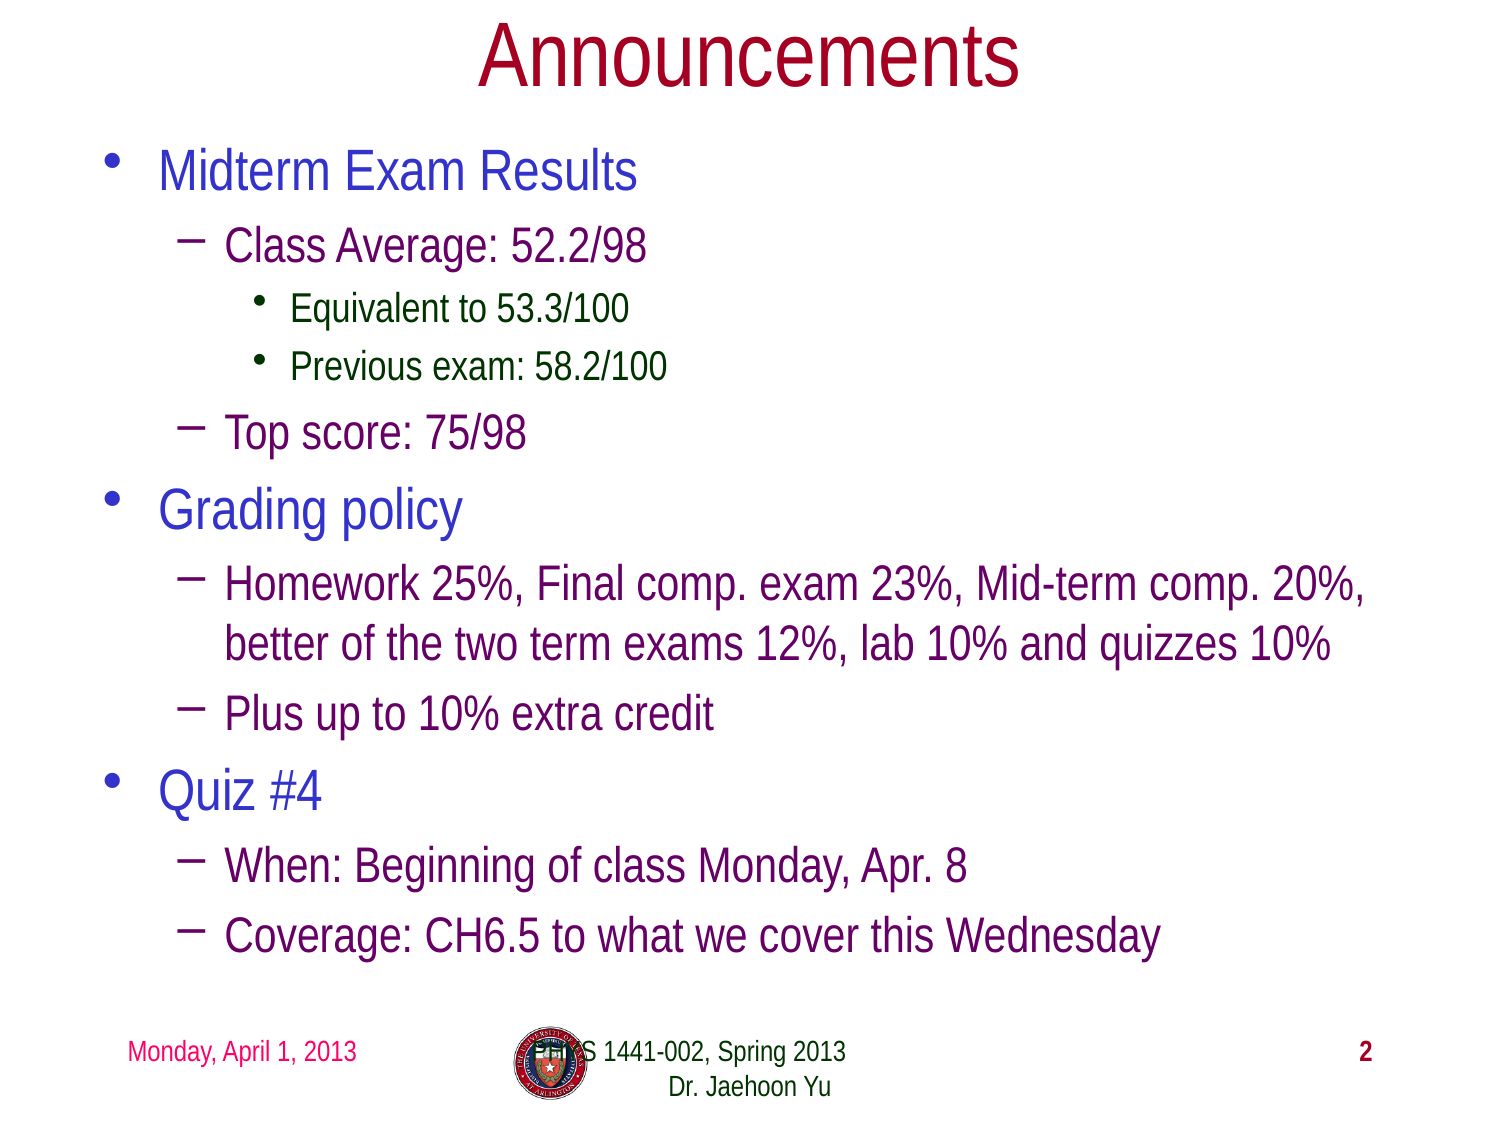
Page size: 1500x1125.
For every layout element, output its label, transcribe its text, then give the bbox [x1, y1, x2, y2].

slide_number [112, 1024, 426, 1101]
list Midterm Exam Results Class Average: 52.2/98 Equivalent to 53.3/100 Previous exam: 58.2/100 Top score: 75/98 Grading policy Homework 25%, Final comp. exam 23%, Mid-term comp. 20%, better of the two term exams 12%, lab 10% and quizzes 10% Plus up to 10% extra credit Quiz #4 When: Beginning of class Monday, Apr. 8 Coverage: CH6.5 to what we cover this Wednesday [87, 124, 1426, 1001]
slide_number 2 [1074, 1024, 1388, 1101]
title Announcements [112, 0, 1388, 101]
footer PHYS 1441-002, Spring 2013 Dr. Jaehoon Yu [512, 1024, 988, 1101]
